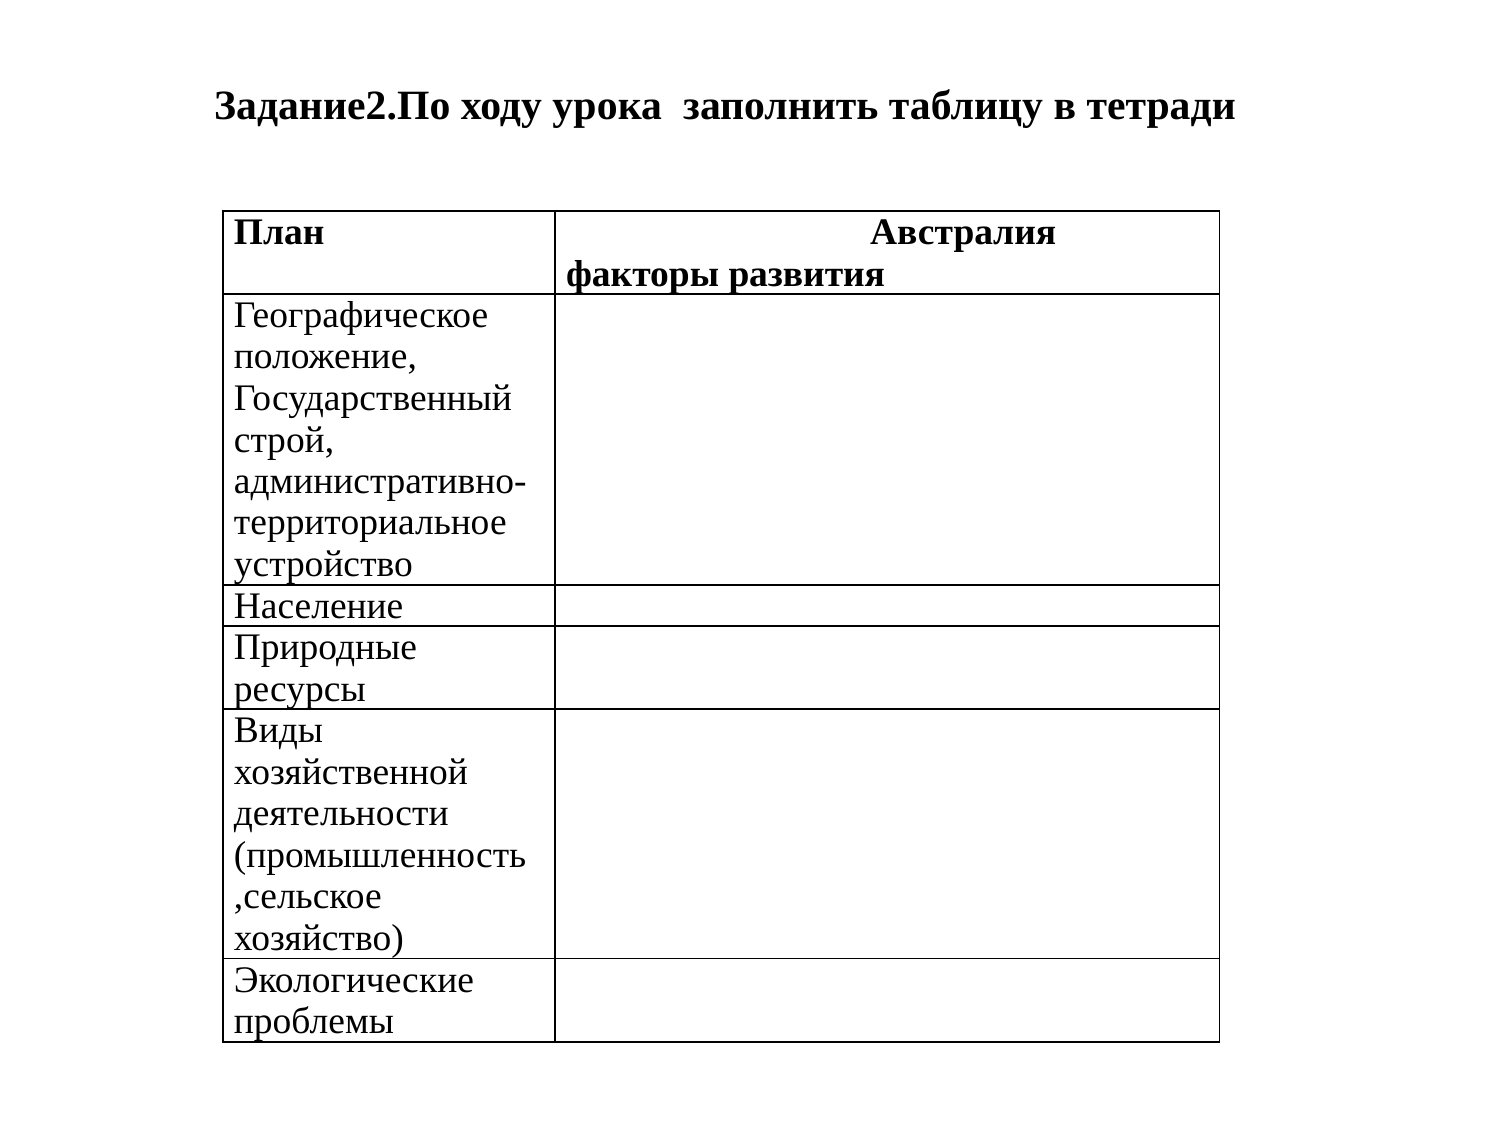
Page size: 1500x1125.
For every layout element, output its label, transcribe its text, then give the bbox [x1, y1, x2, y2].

table_cell Географическое положение, Государственный строй, административно-территориальное устройство [224, 295, 554, 584]
table_cell Природные ресурсы [224, 627, 554, 708]
table_cell Экологические проблемы [224, 959, 554, 1041]
table_cell [556, 959, 1219, 1041]
table_cell [556, 710, 1219, 958]
table_header Австралия факторы развития [556, 212, 1219, 293]
table_cell [556, 586, 1219, 625]
table_header План [224, 212, 554, 293]
table_cell Виды хозяйственной деятельности (промышленность ,сельское хозяйство) [224, 710, 554, 958]
table_cell [556, 295, 1219, 584]
table_cell Население [224, 586, 554, 625]
table_cell [556, 627, 1219, 708]
text_box Задание2.По ходу урока заполнить таблицу в тетради [199, 70, 1430, 136]
